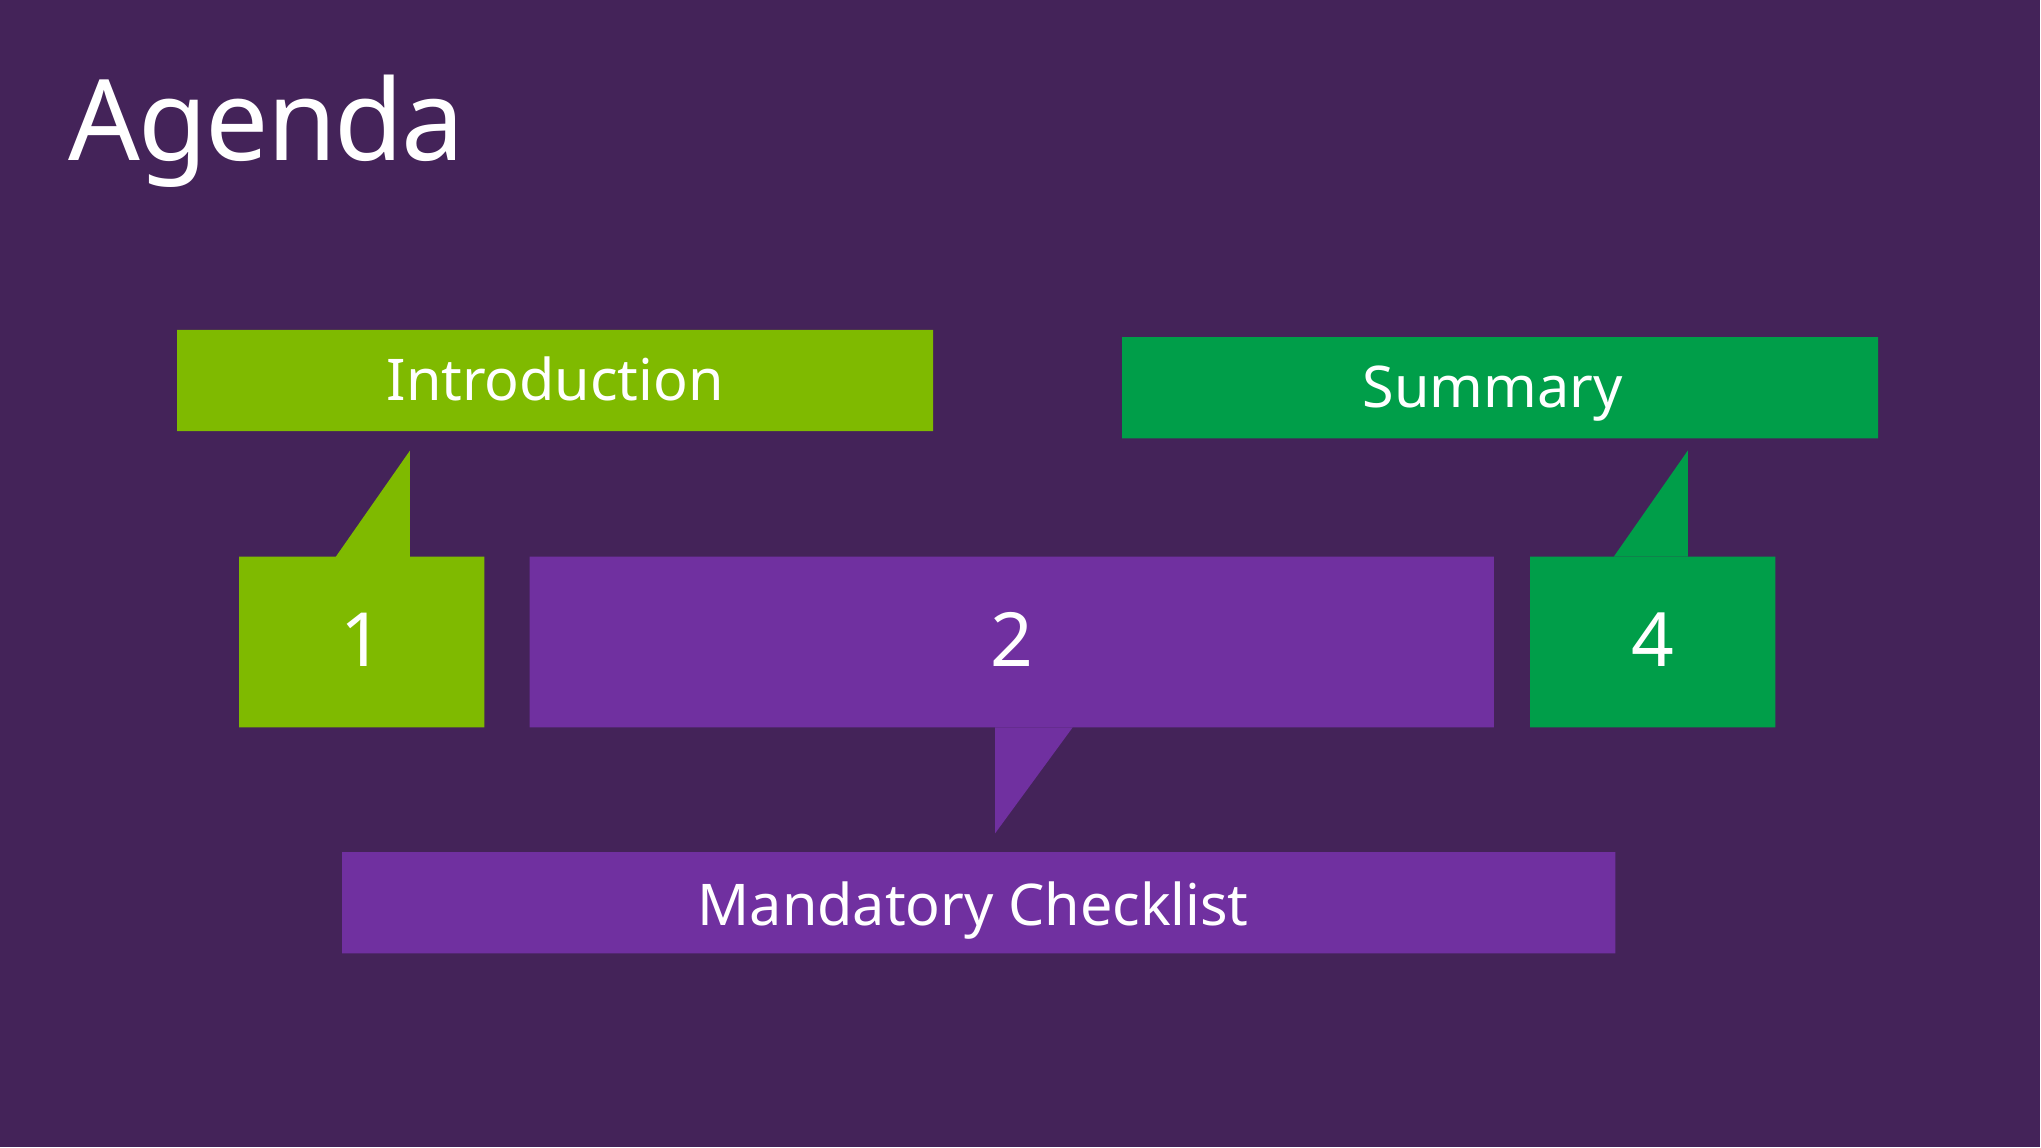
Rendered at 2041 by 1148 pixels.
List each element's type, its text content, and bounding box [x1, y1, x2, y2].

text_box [341, 556, 1616, 954]
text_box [176, 329, 934, 728]
title Agenda [45, 48, 1996, 199]
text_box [1121, 336, 1879, 728]
